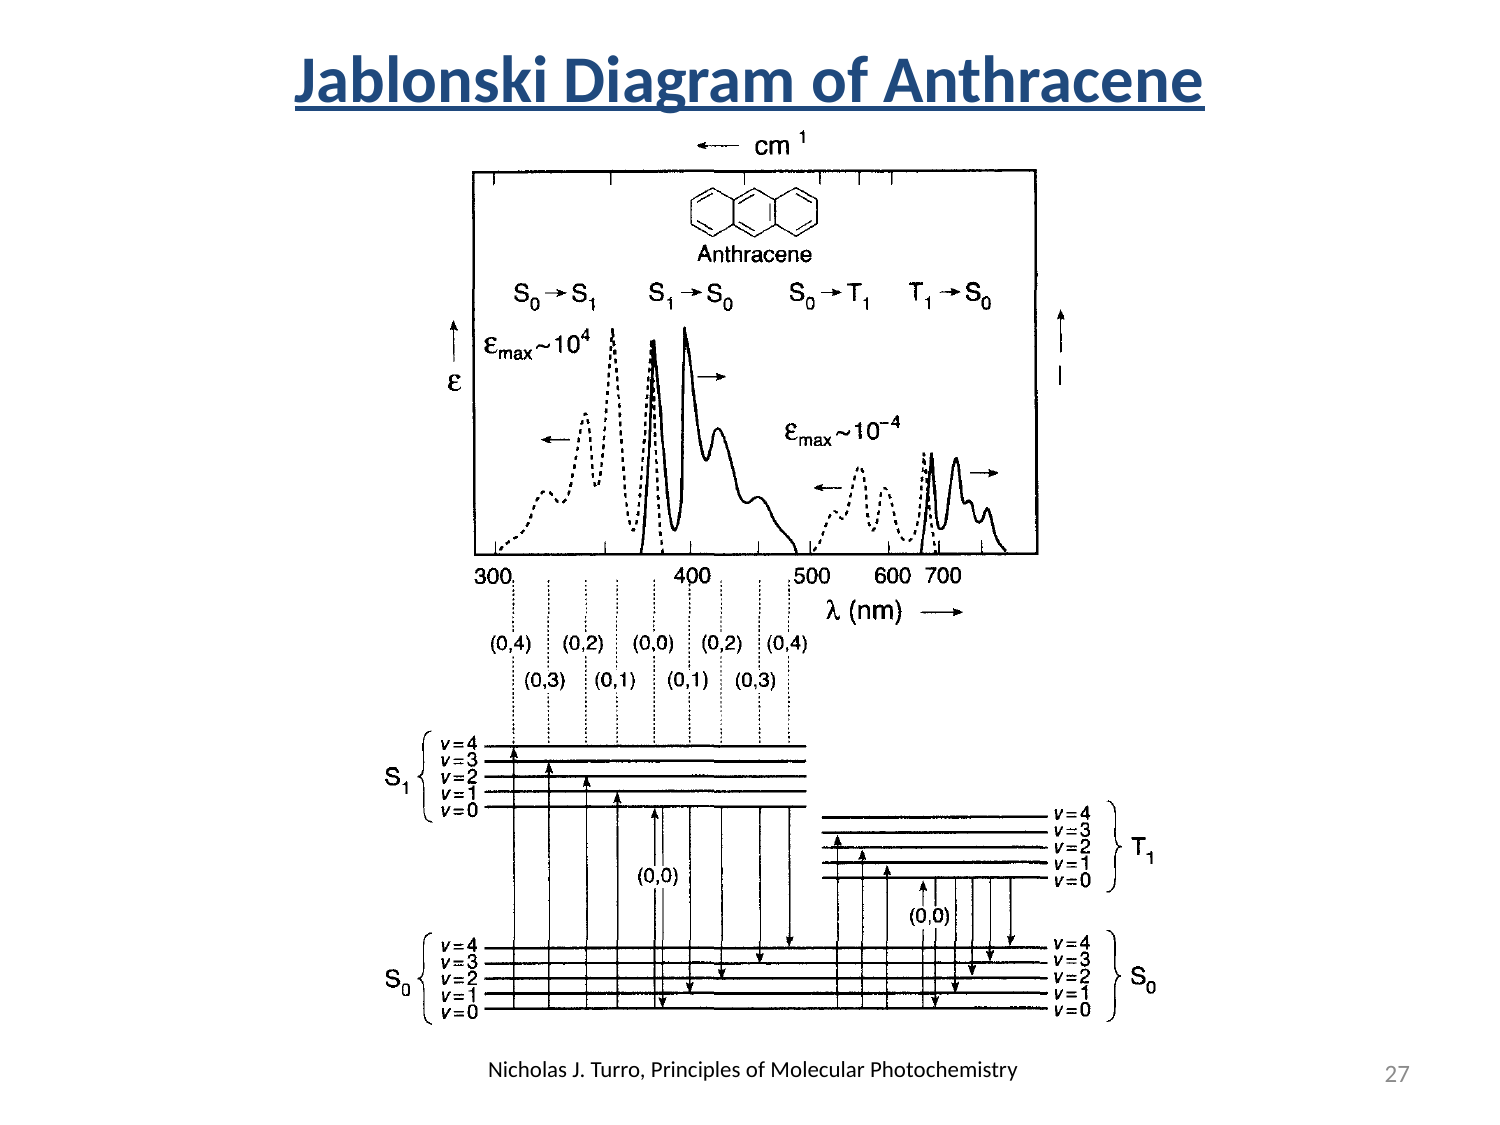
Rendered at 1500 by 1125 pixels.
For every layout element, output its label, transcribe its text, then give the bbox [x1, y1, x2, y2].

picture [374, 121, 1167, 1032]
text_box Nicholas J. Turro, Principles of Molecular Photochemistry [473, 1046, 1103, 1090]
slide_number 27 [1074, 1042, 1425, 1103]
text_box Jablonski Diagram of Anthracene [74, 0, 1425, 151]
